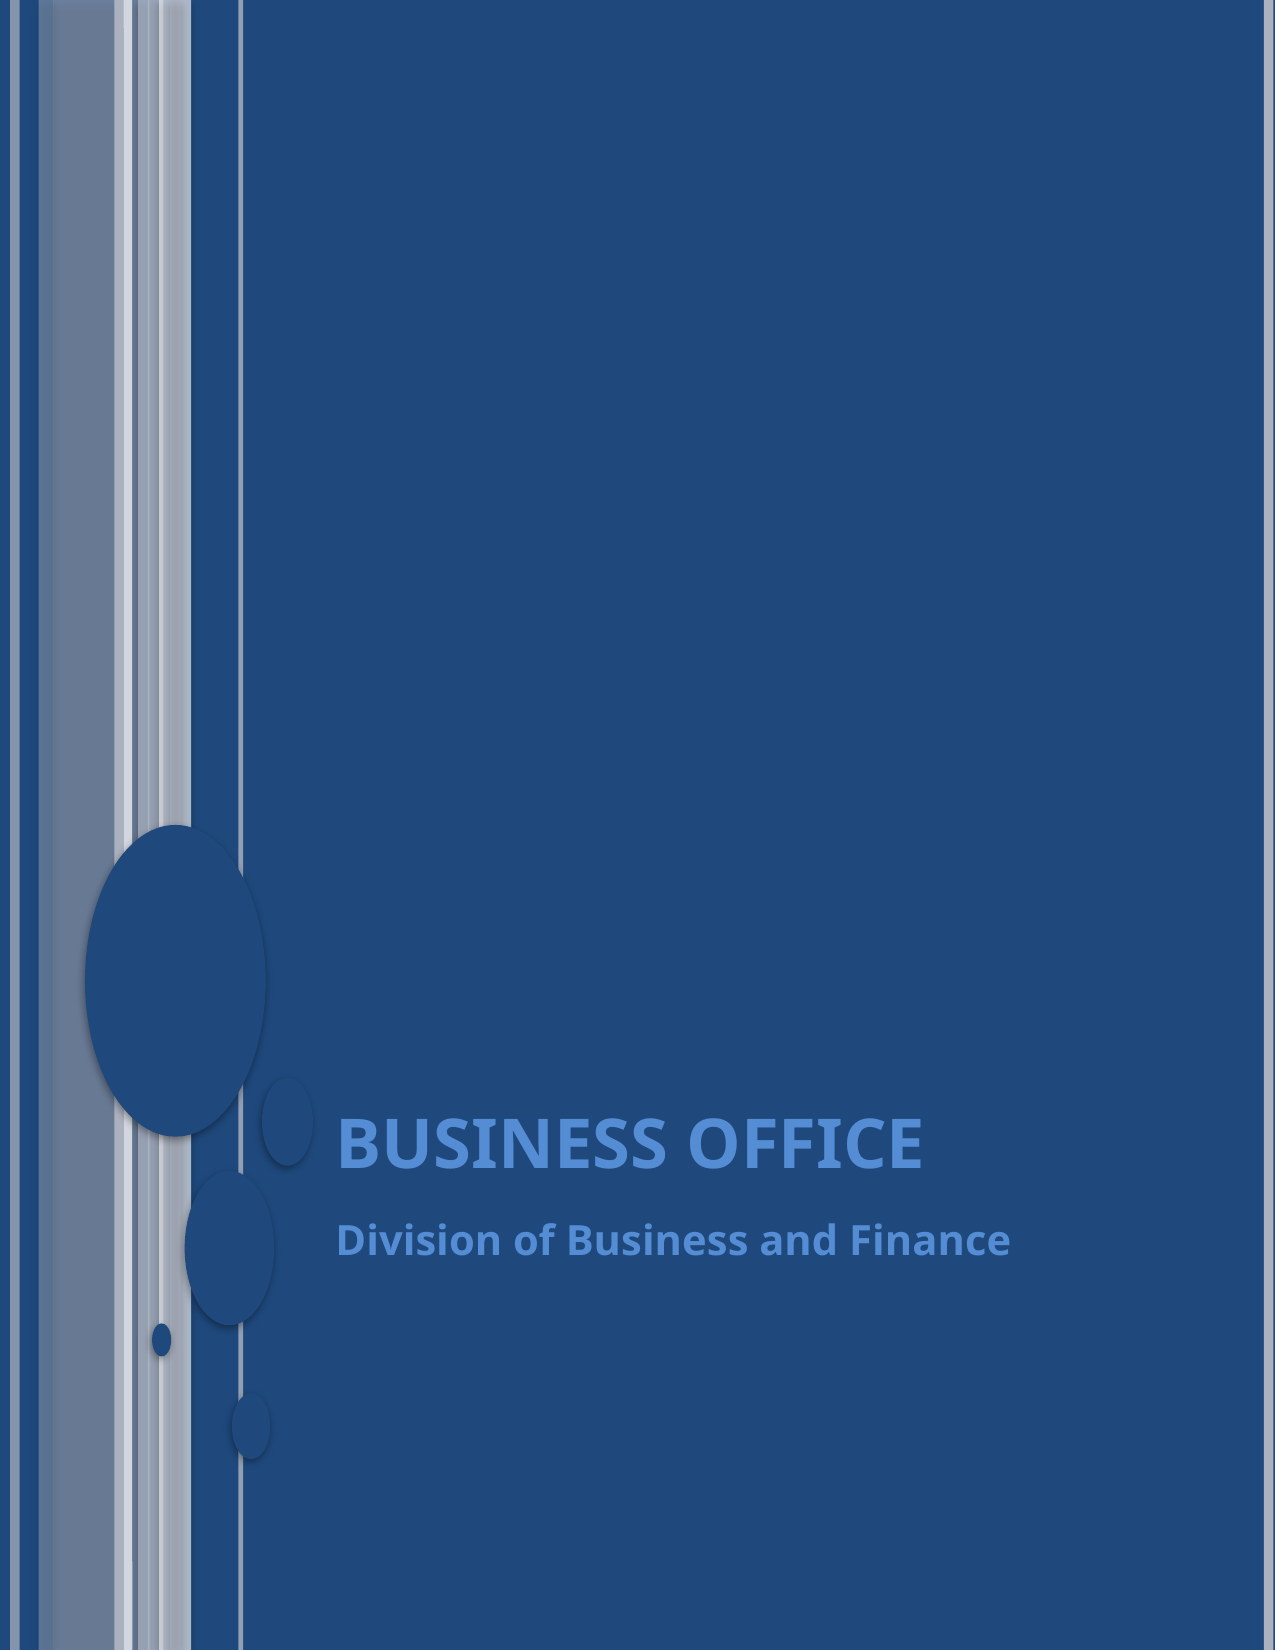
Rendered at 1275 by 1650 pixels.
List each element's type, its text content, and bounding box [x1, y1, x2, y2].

title Business Office [318, 696, 1180, 1191]
list Division of Business and Finance [318, 1205, 1180, 1536]
